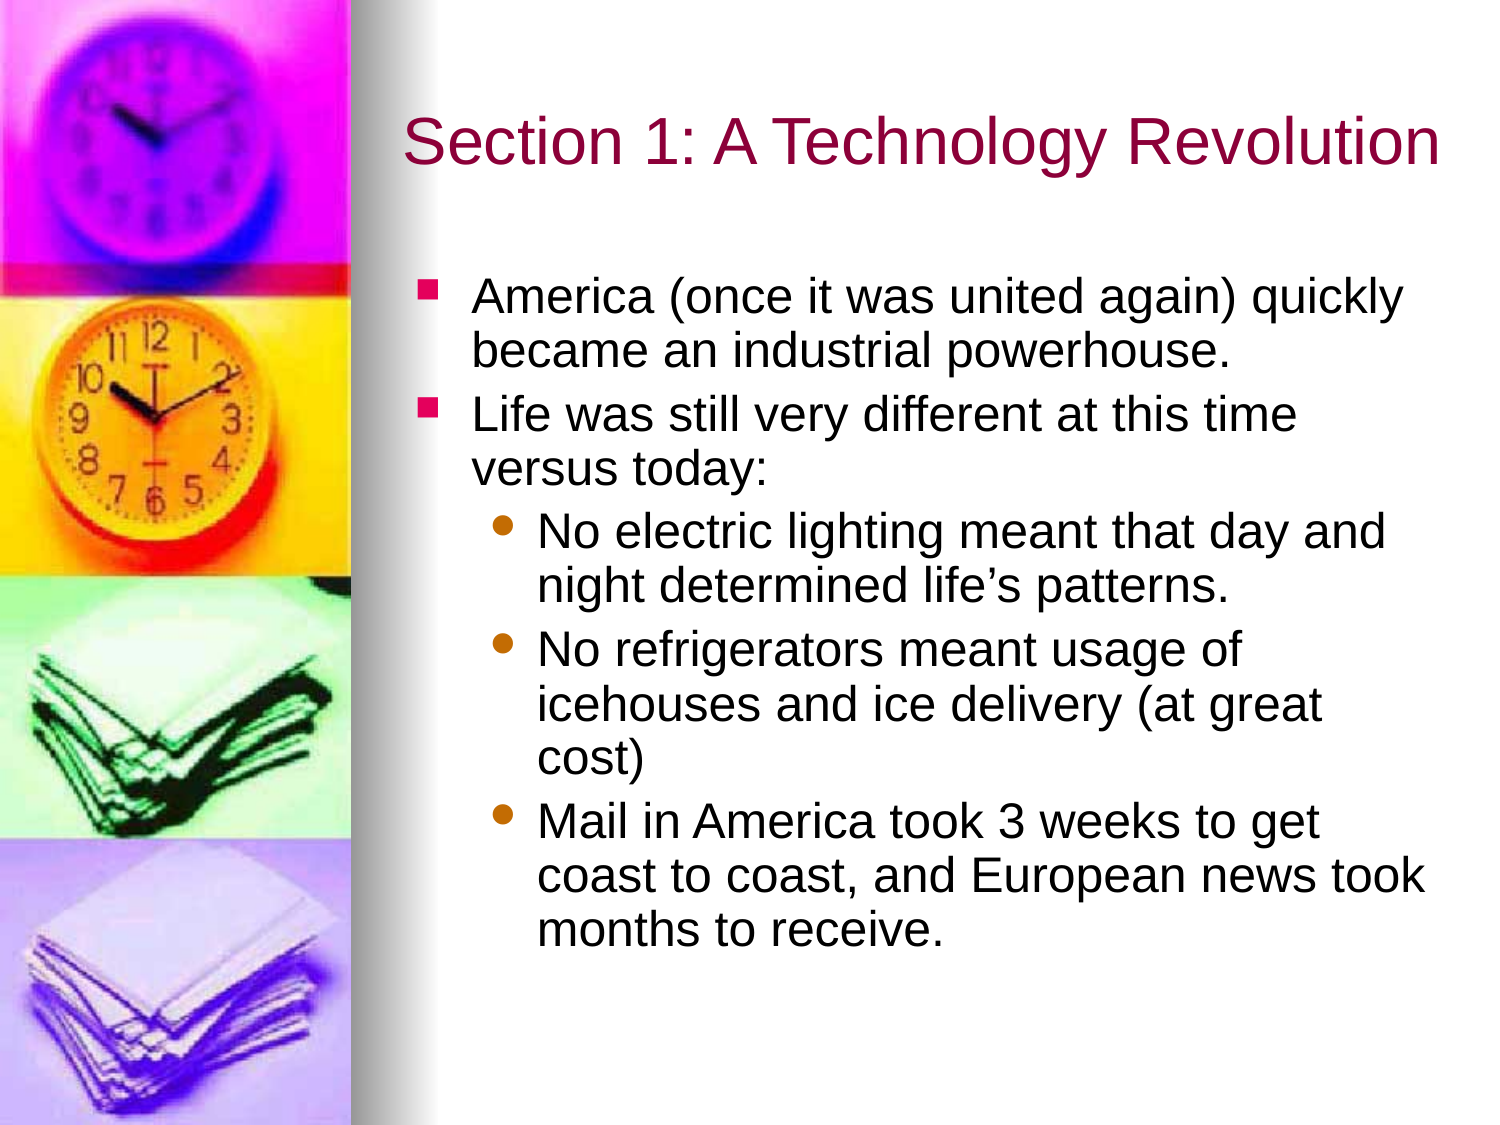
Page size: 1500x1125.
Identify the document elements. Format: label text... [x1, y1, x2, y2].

title Section 1: A Technology Revolution [387, 37, 1500, 238]
picture [0, 0, 351, 1125]
list America (once it was united again) quickly became an industrial powerhouse. Life was still very different at this time versus today: No electric lighting meant that day and night determined life’s patterns. No refrigerators meant usage of icehouses and ice delivery (at great cost) Mail in America took 3 weeks to get coast to coast, and European news took months to receive. [399, 262, 1450, 1000]
